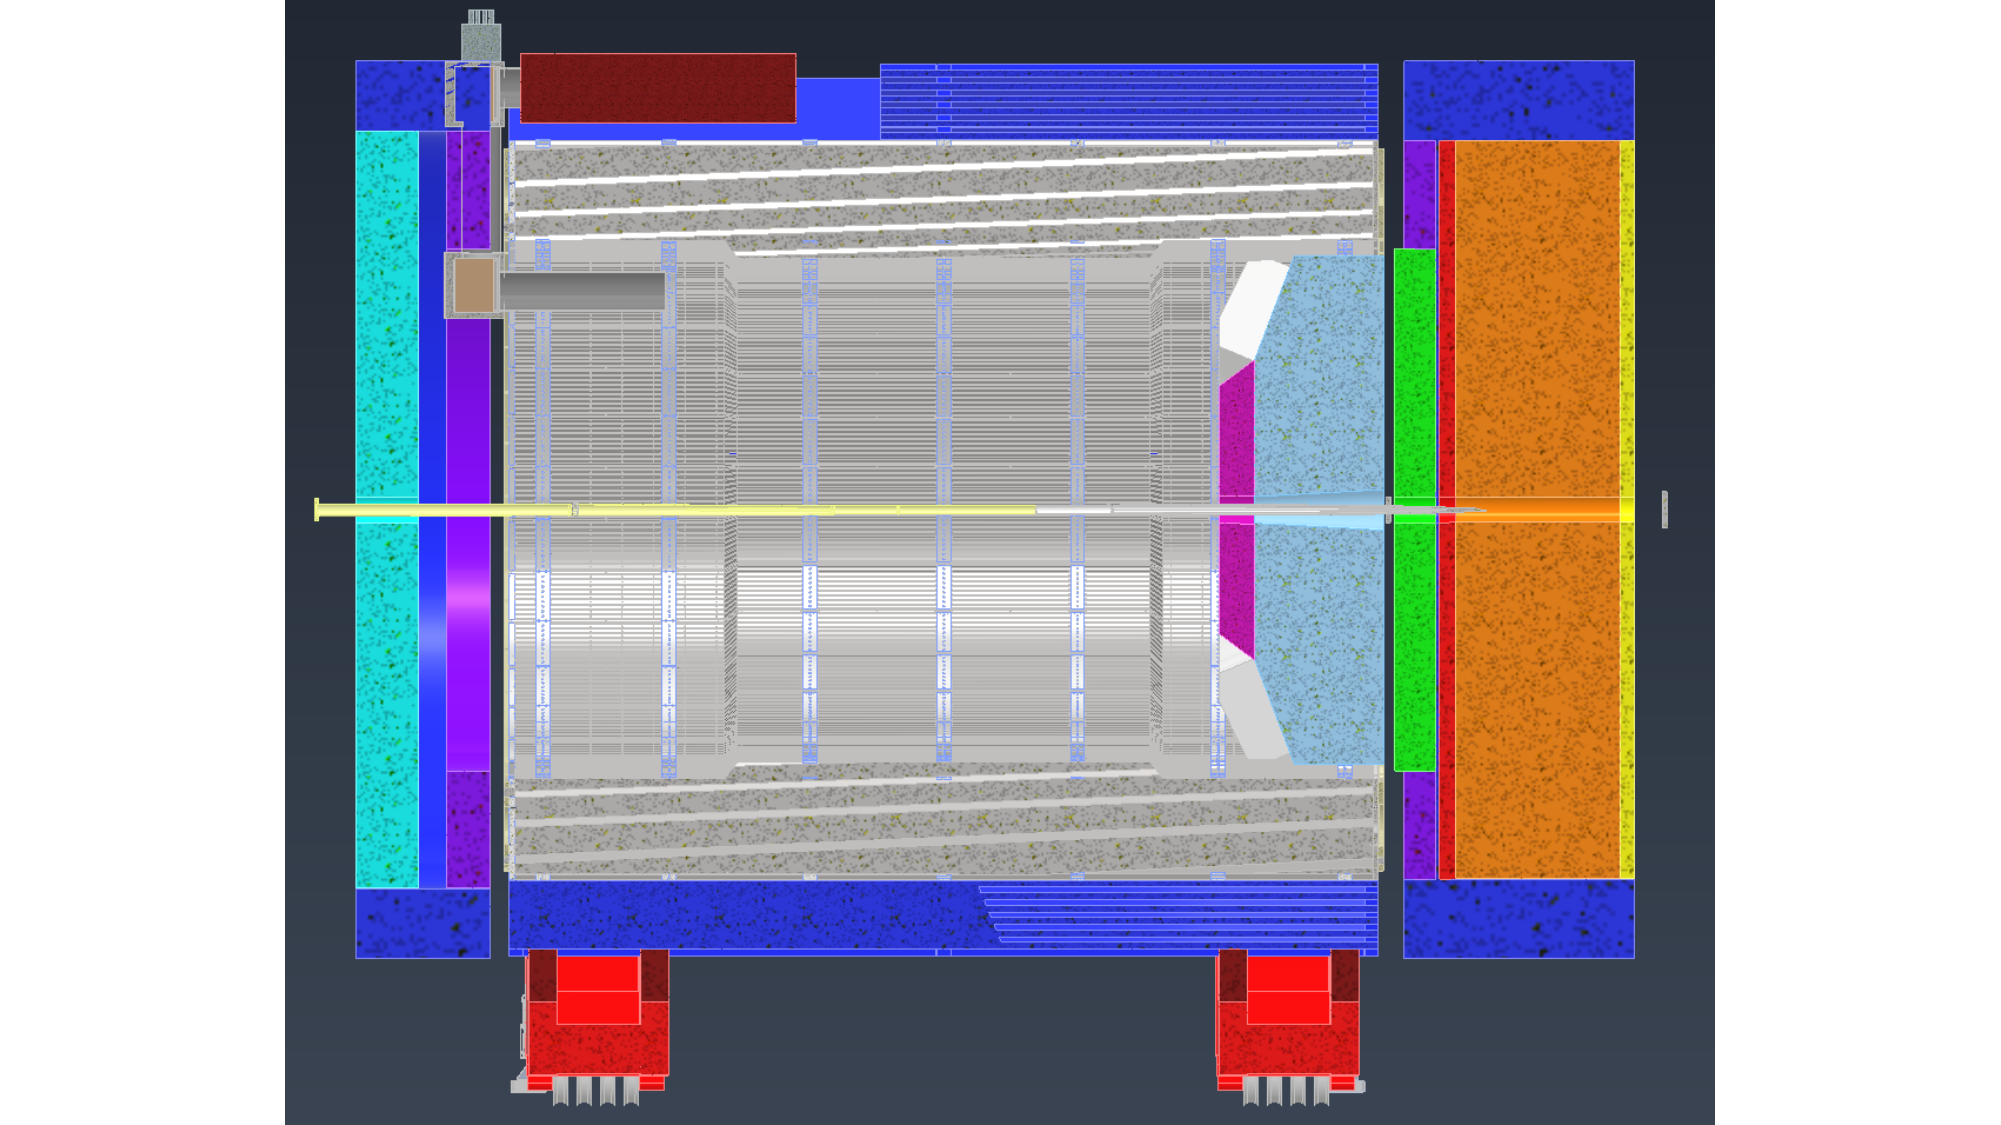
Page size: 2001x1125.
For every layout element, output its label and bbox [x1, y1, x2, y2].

picture [285, 0, 1715, 1125]
